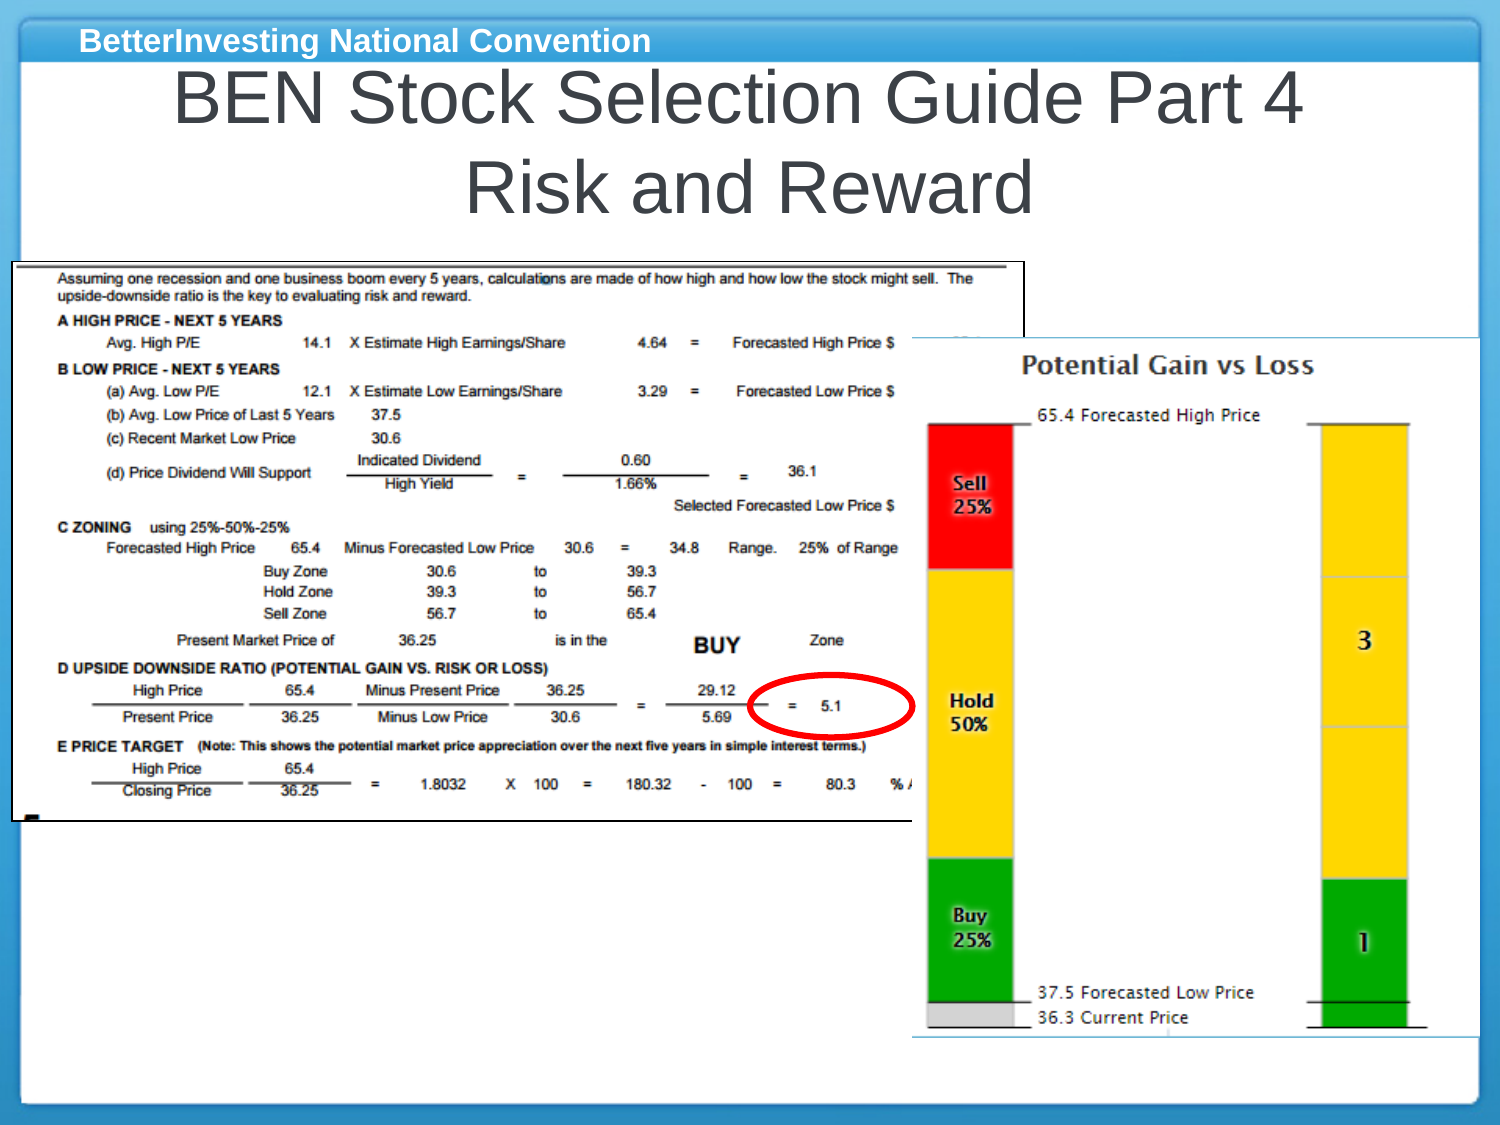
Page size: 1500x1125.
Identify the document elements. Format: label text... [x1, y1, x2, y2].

picture [0, 0, 1500, 1125]
title BEN Stock Selection Guide Part 4 Risk and Reward [75, 45, 1425, 233]
